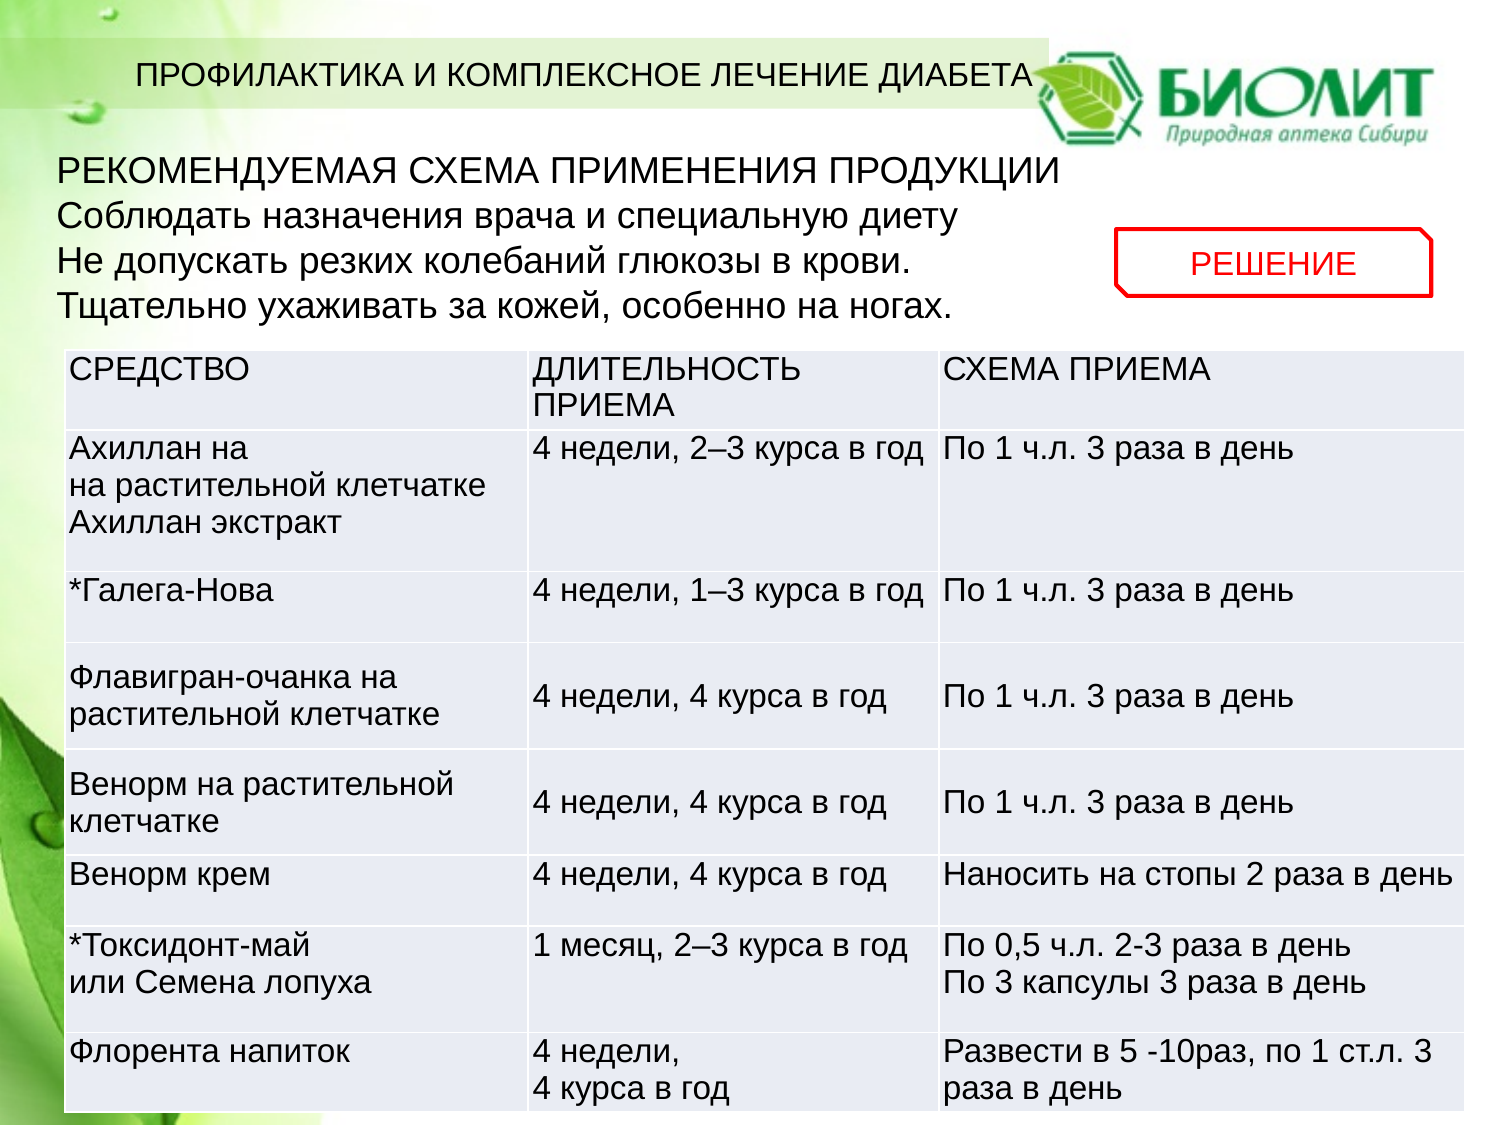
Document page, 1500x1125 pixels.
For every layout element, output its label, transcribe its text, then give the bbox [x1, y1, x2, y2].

table_cell Наносить на стопы 2 раза в день [940, 856, 1464, 925]
table_cell Флорента напиток [66, 1033, 527, 1111]
table_cell По 1 ч.л. 3 раза в день [940, 572, 1464, 642]
table_cell Флавигран-очанка на растительной клетчатке [66, 643, 527, 748]
table_cell 4 недели, 4 курса в год [529, 856, 938, 925]
table_cell Венорм крем [66, 856, 527, 925]
picture [0, 0, 1500, 1125]
table_cell По 1 ч.л. 3 раза в день [940, 750, 1464, 854]
text_box ПРОФИЛАКТИКА И КОМПЛЕКСНОЕ ЛЕЧЕНИЕ ДИАБЕТА [0, 37, 1049, 109]
table_cell Развести в 5 -10раз, по 1 ст.л. 3 раза в день [940, 1033, 1464, 1111]
table_cell Ахиллан на на растительной клетчатке Ахиллан экстракт [66, 431, 527, 571]
table_cell 4 недели, 2–3 курса в год [529, 431, 938, 571]
table_cell *Токсидонт-май или Семена лопуха [66, 927, 527, 1032]
table_cell 4 недели, 4 курса в год [529, 1033, 938, 1111]
table_cell 4 недели, 4 курса в год [529, 643, 938, 748]
table_header Схема приема [940, 351, 1464, 429]
table_cell По 1 ч.л. 3 раза в день [940, 643, 1464, 748]
table_cell По 0,5 ч.л. 2-3 раза в день По 3 капсулы 3 раза в день [940, 927, 1464, 1032]
table_cell *Галега-Нова [66, 572, 527, 642]
table_cell 4 недели, 4 курса в год [529, 750, 938, 854]
table_header Средство [66, 351, 527, 429]
table_header Длительность приема [529, 351, 938, 429]
table_cell 4 недели, 1–3 курса в год [529, 572, 938, 642]
text_box РЕКОМЕНДУЕМАЯ СХЕМА ПРИМЕНЕНИЯ ПРОДУКЦИИ Соблюдать назначения врача и специальную диету Не допускать резких колебаний глюкозы в крови. Тщательно ухаживать за кожей, особенно на ногах. [41, 138, 1459, 334]
table_cell По 1 ч.л. 3 раза в день [940, 431, 1464, 571]
text_box РЕШЕНИЕ [1114, 227, 1434, 298]
table_cell Венорм на растительной клетчатке [66, 750, 527, 854]
table_cell 1 месяц, 2–3 курса в год [529, 927, 938, 1032]
